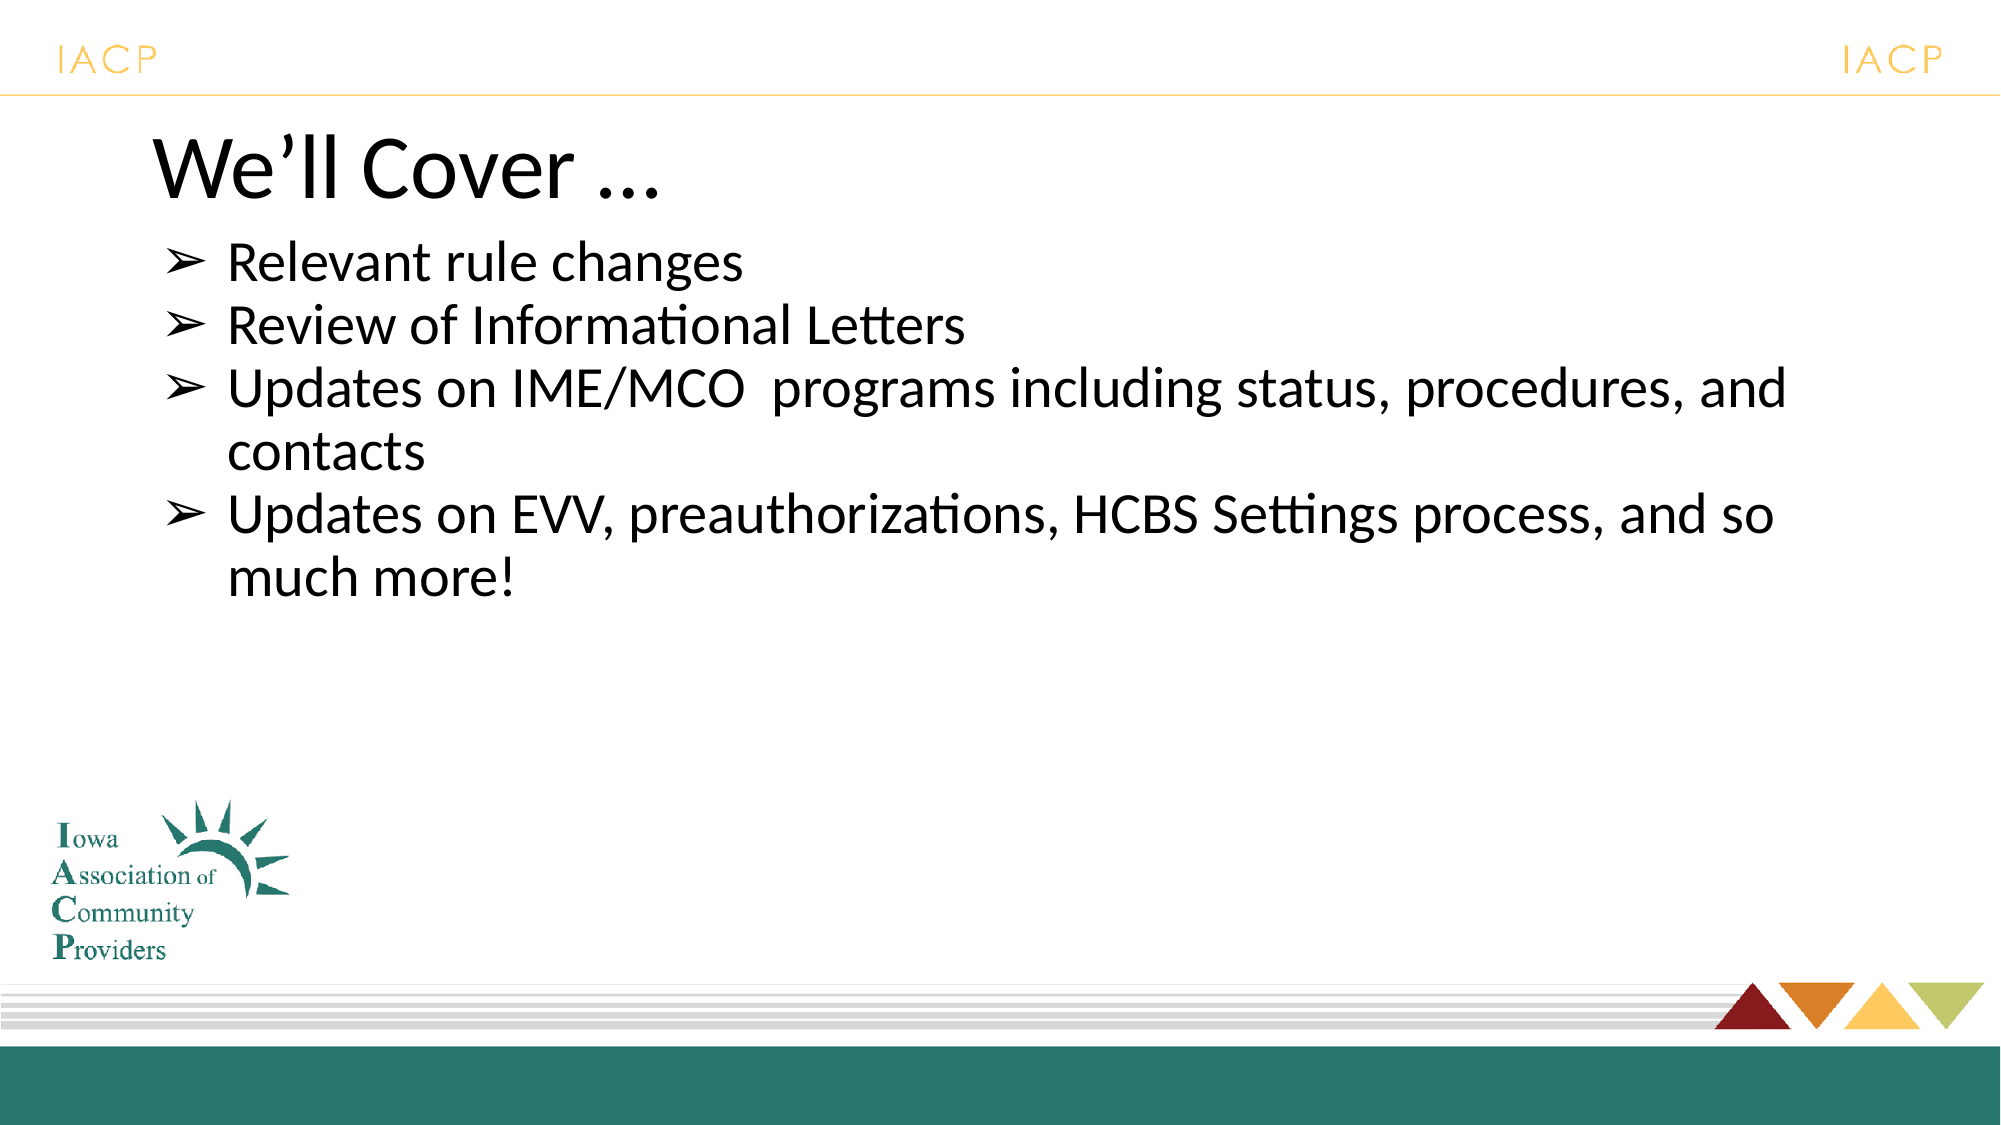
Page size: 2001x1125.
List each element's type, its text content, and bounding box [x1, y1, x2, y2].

list Relevant rule changes Review of Informational Letters Updates on IME/MCO programs including status, procedures, and contacts Updates on EVV, preauthorizations, HCBS Settings process, and so much more! [137, 216, 1863, 1016]
picture [0, 0, 2001, 1125]
title We’ll Cover … [137, 59, 1863, 216]
